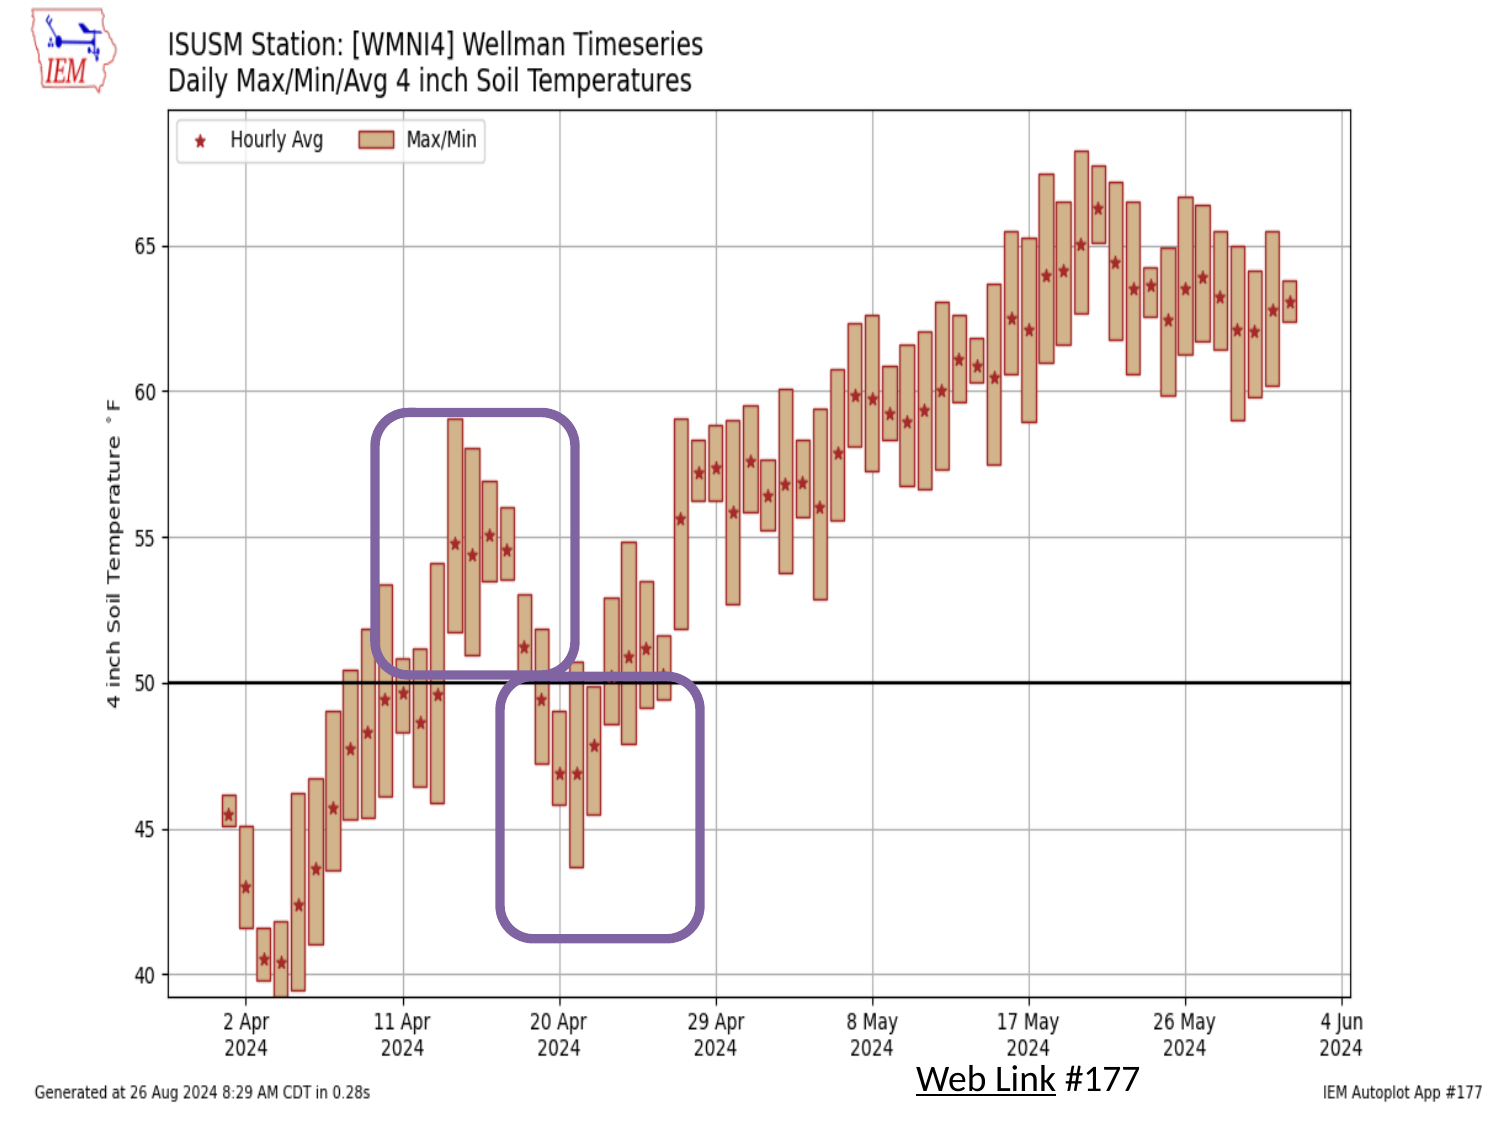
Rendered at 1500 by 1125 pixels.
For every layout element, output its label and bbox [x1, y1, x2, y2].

list [20, 0, 1499, 1107]
